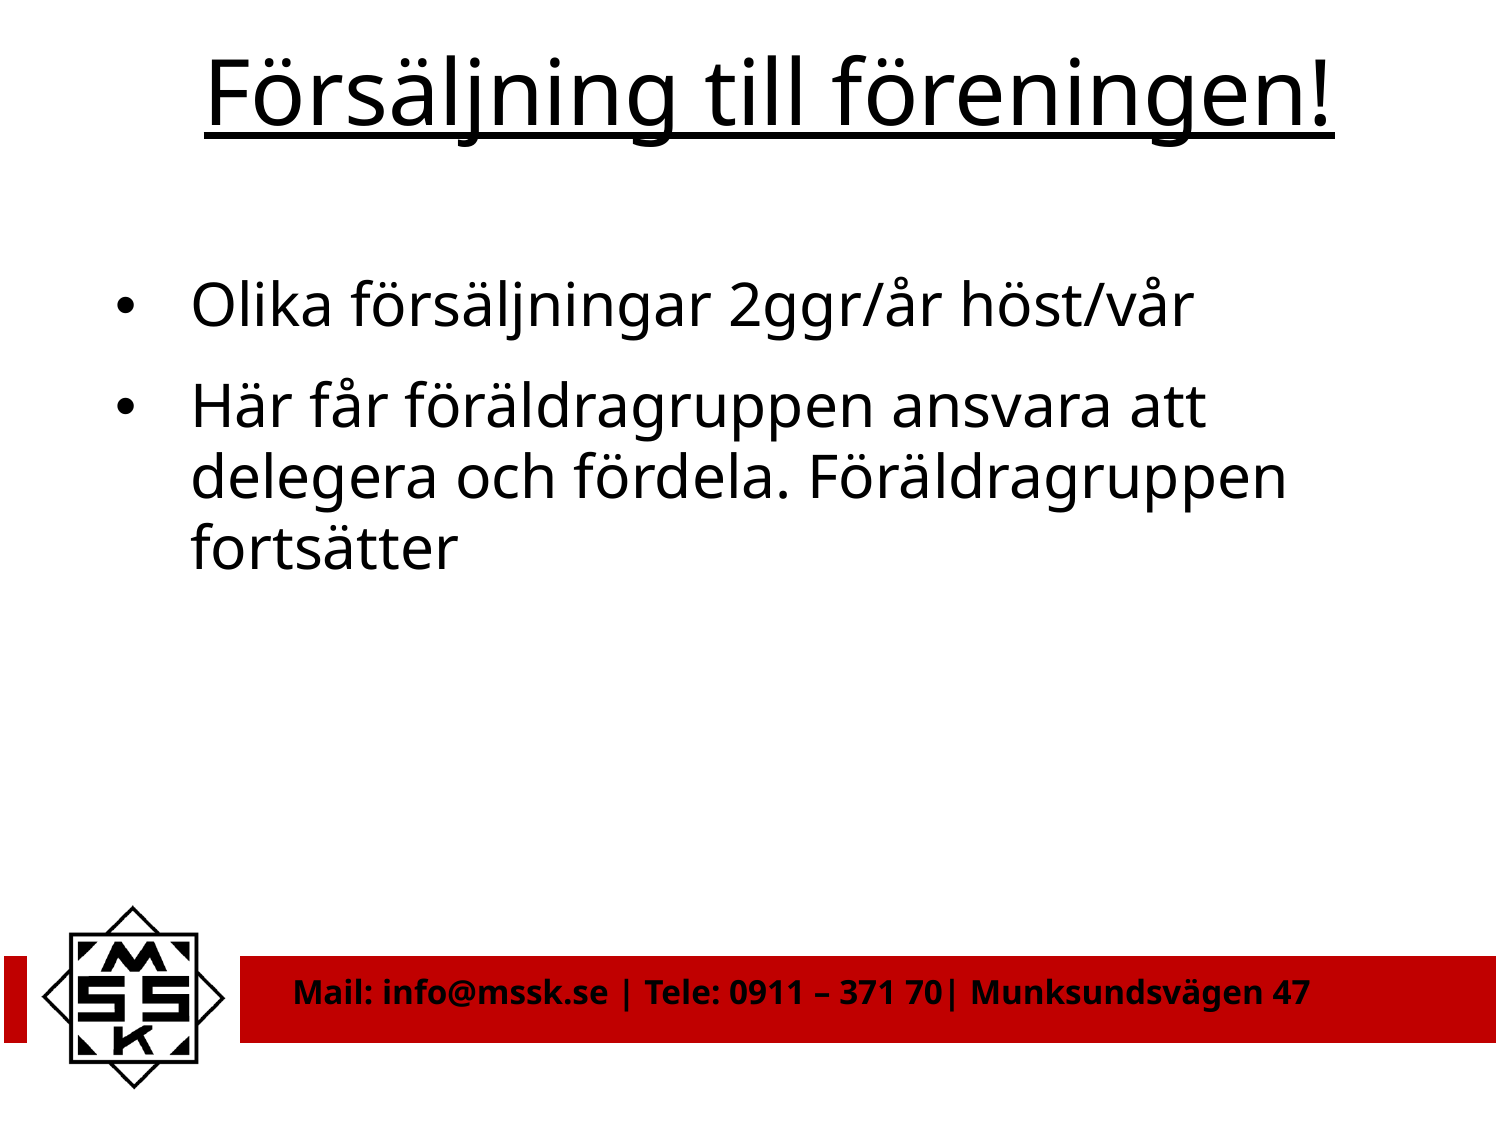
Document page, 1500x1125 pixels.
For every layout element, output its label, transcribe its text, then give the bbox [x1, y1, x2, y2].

list Olika försäljningar 2ggr/år höst/vår Här får föräldragruppen ansvara att delegera och fördela. Föräldragruppen fortsätter [100, 262, 1438, 941]
picture [41, 905, 226, 1090]
title Försäljning till föreningen! [100, 31, 1438, 194]
